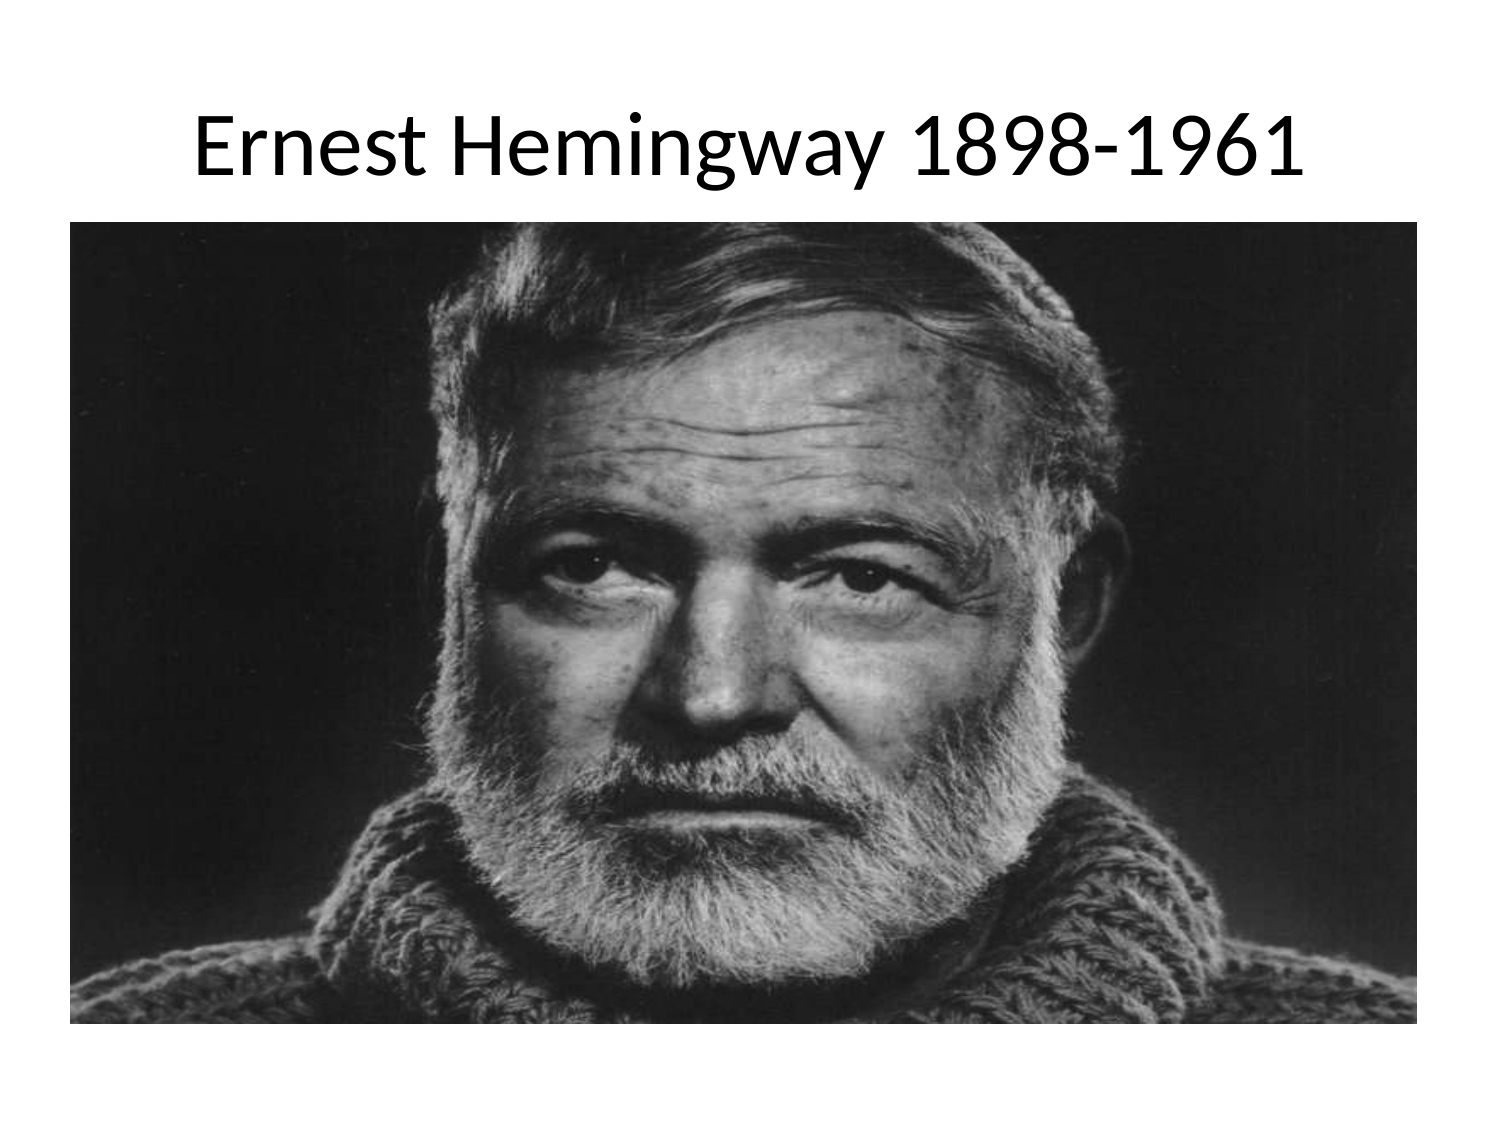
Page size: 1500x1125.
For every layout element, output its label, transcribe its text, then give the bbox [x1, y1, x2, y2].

title Ernest Hemingway 1898-1961 [75, 45, 1425, 233]
picture [70, 222, 1417, 1024]
